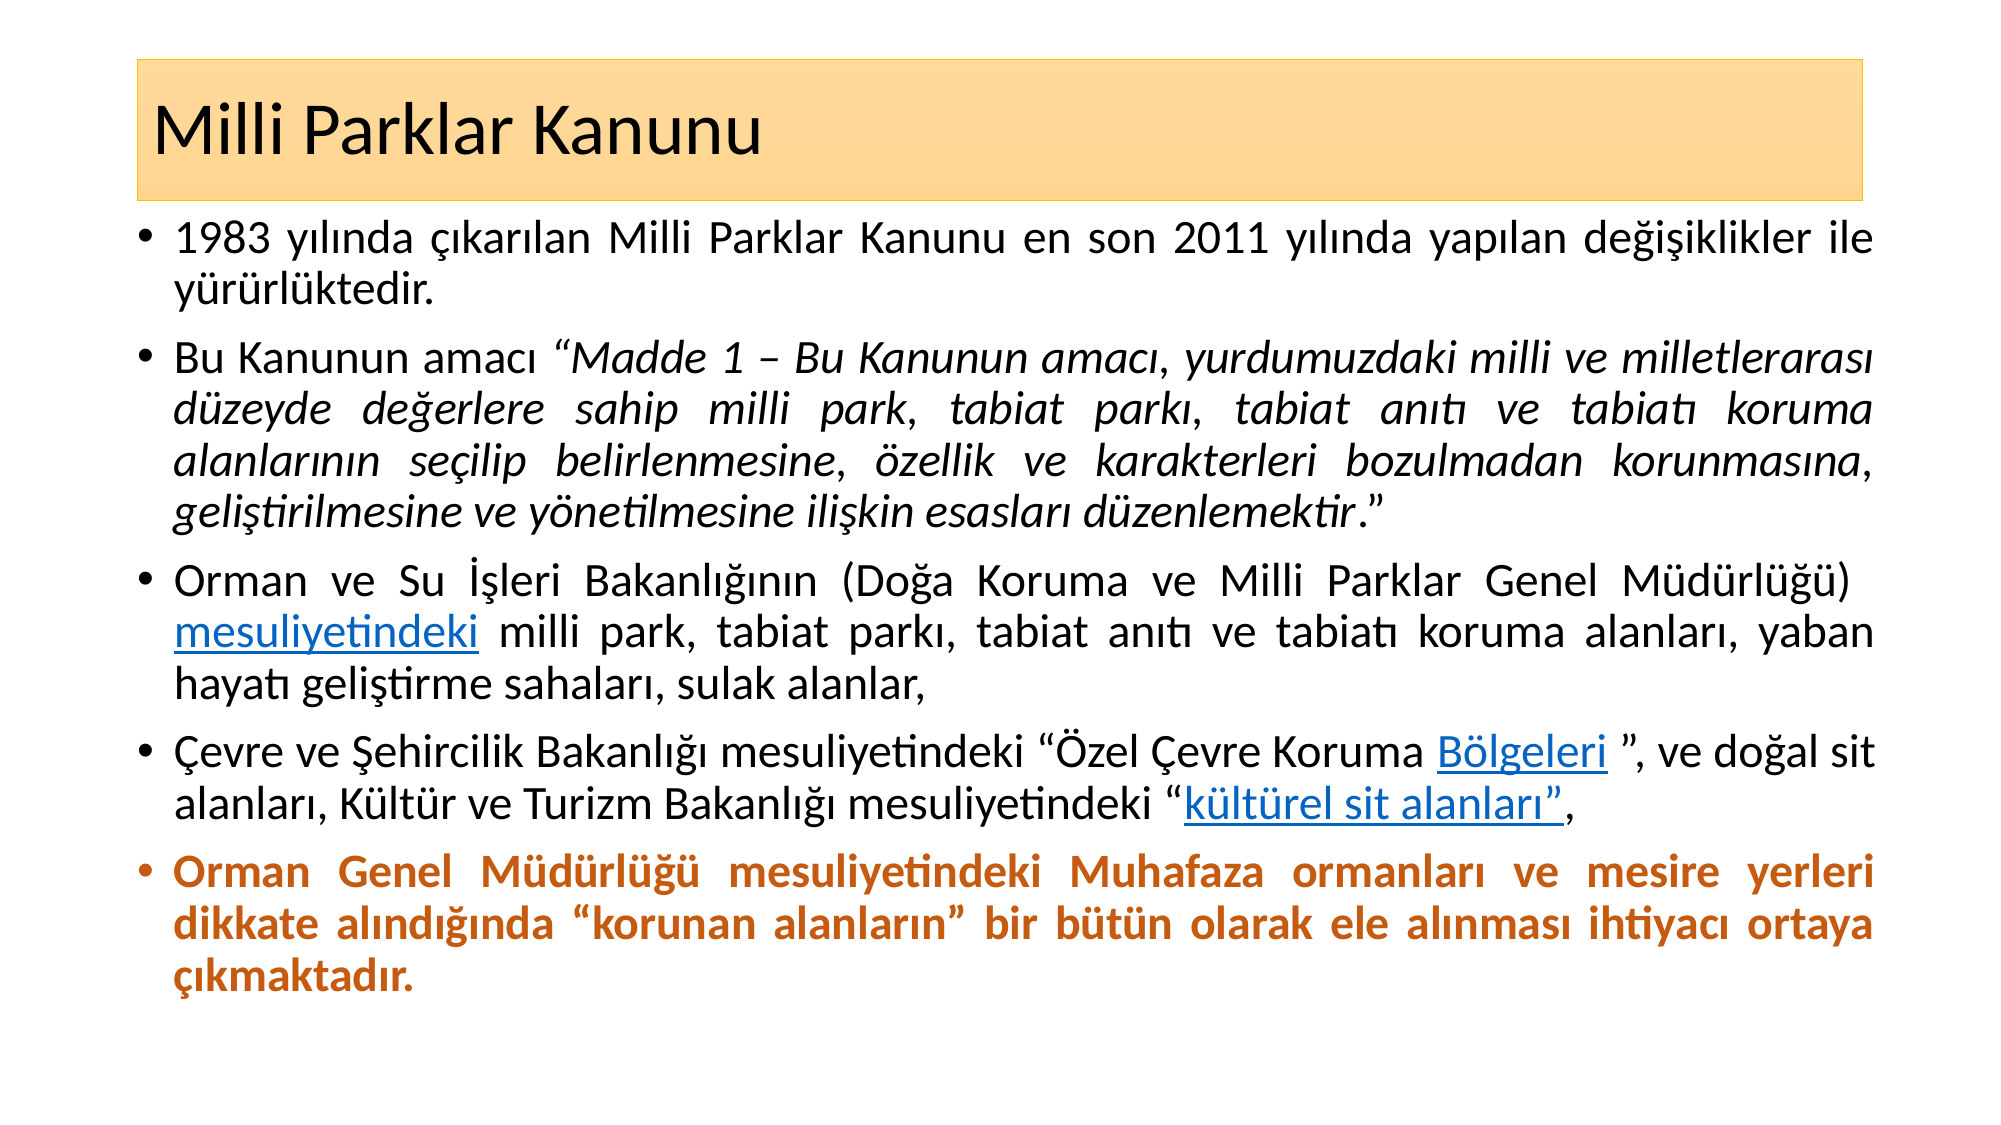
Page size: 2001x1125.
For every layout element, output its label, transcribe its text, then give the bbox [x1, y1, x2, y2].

title Milli Parklar Kanunu [137, 59, 1863, 201]
list 1983 yılında çıkarılan Milli Parklar Kanunu en son 2011 yılında yapılan değişiklikler ile yürürlüktedir. Bu Kanunun amacı “Madde 1 – Bu Kanunun amacı, yurdumuzdaki milli ve milletlerarası düzeyde değerlere sahip milli park, tabiat parkı, tabiat anıtı ve tabiatı koruma alanlarının seçilip belirlenmesine, özellik ve karakterleri bozulmadan korunmasına, geliştirilmesine ve yönetilmesine ilişkin esasları düzenlemektir.” Orman ve Su İşleri Bakanlığının (Doğa Koruma ve Milli Parklar Genel Müdürlüğü) mesuliyetindeki milli park, tabiat parkı, tabiat anıtı ve tabiatı koruma alanları, yaban hayatı geliştirme sahaları, sulak alanlar, Çevre ve Şehircilik Bakanlığı mesuliyetindeki “Özel Çevre Koruma Bölgeleri ”, ve doğal sit alanları, Kültür ve Turizm Bakanlığı mesuliyetindeki “kültürel sit alanları”, Orman Genel Müdürlüğü mesuliyetindeki Muhafaza ormanları ve mesire yerleri dikkate alındığında “korunan alanların” bir bütün olarak ele alınması ihtiyacı ortaya çıkmaktadır. [122, 204, 1892, 1014]
